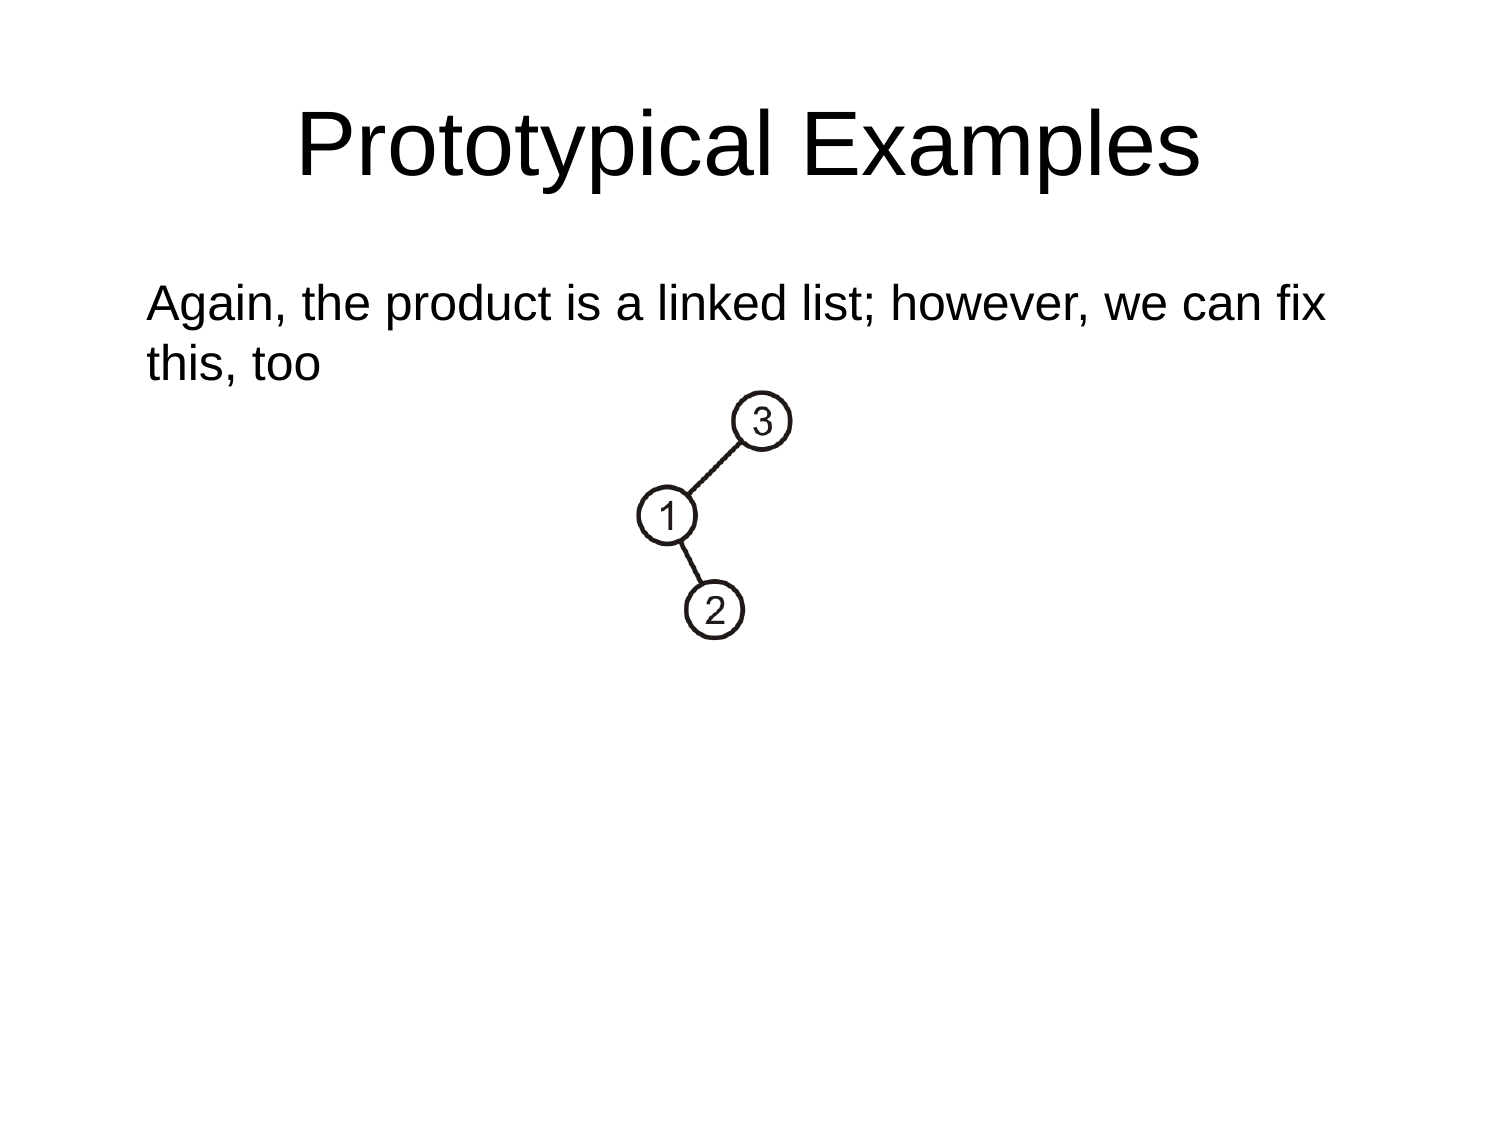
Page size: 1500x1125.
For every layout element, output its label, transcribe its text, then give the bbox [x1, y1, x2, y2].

title Prototypical Examples [75, 45, 1425, 233]
list Again, the product is a linked list; however, we can fix this, too [75, 262, 1425, 1005]
picture [629, 382, 894, 647]
